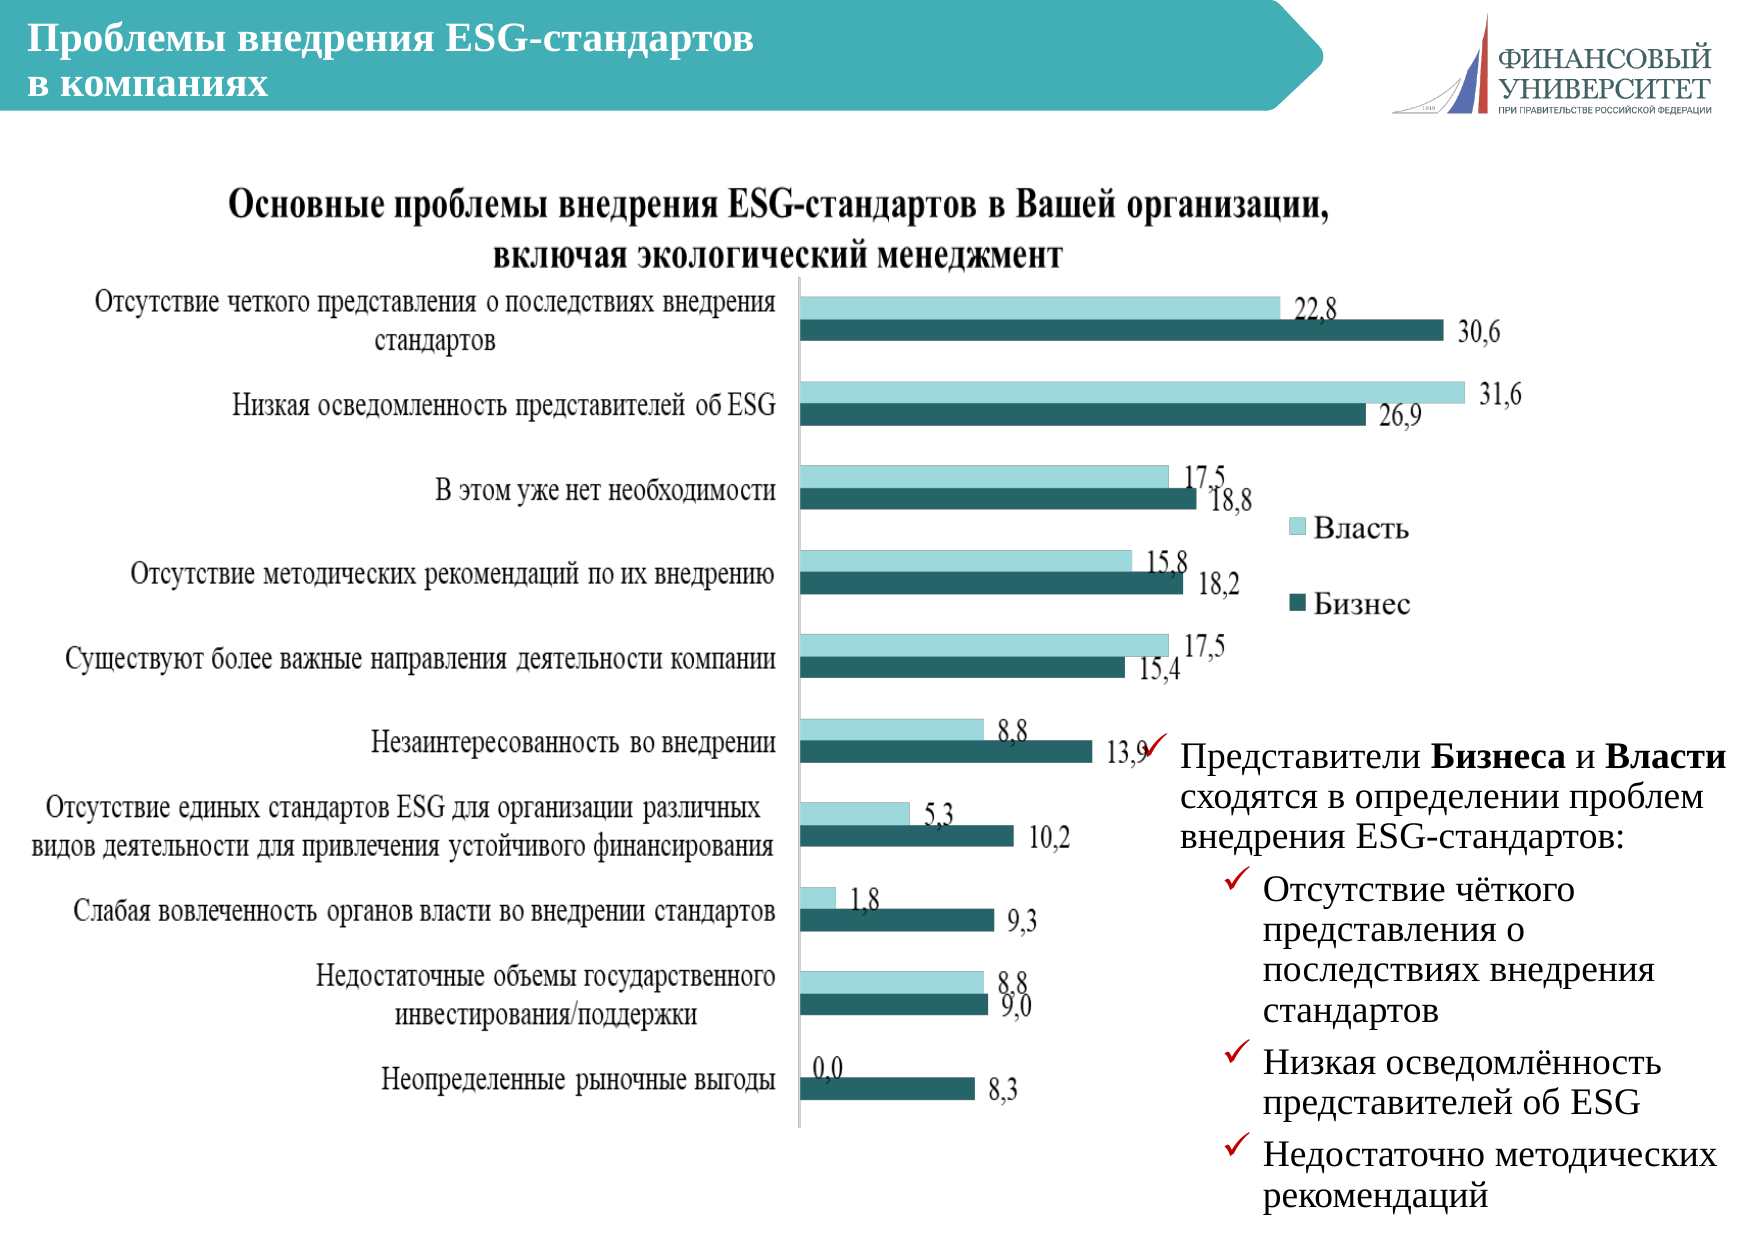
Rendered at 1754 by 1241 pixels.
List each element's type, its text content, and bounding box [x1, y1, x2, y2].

title Проблемы внедрения ESG-стандартов в компаниях [12, 7, 1416, 108]
list Представители Бизнеса и Власти сходятся в определении проблем внедрения ESG-стандартов: Отсутствие чёткого представления о последствиях внедрения стандартов Низкая осведомлённость представителей об ESG Недостаточно методических рекомендаций [1123, 728, 1754, 1216]
picture [1392, 13, 1714, 117]
picture [12, 171, 1567, 1128]
